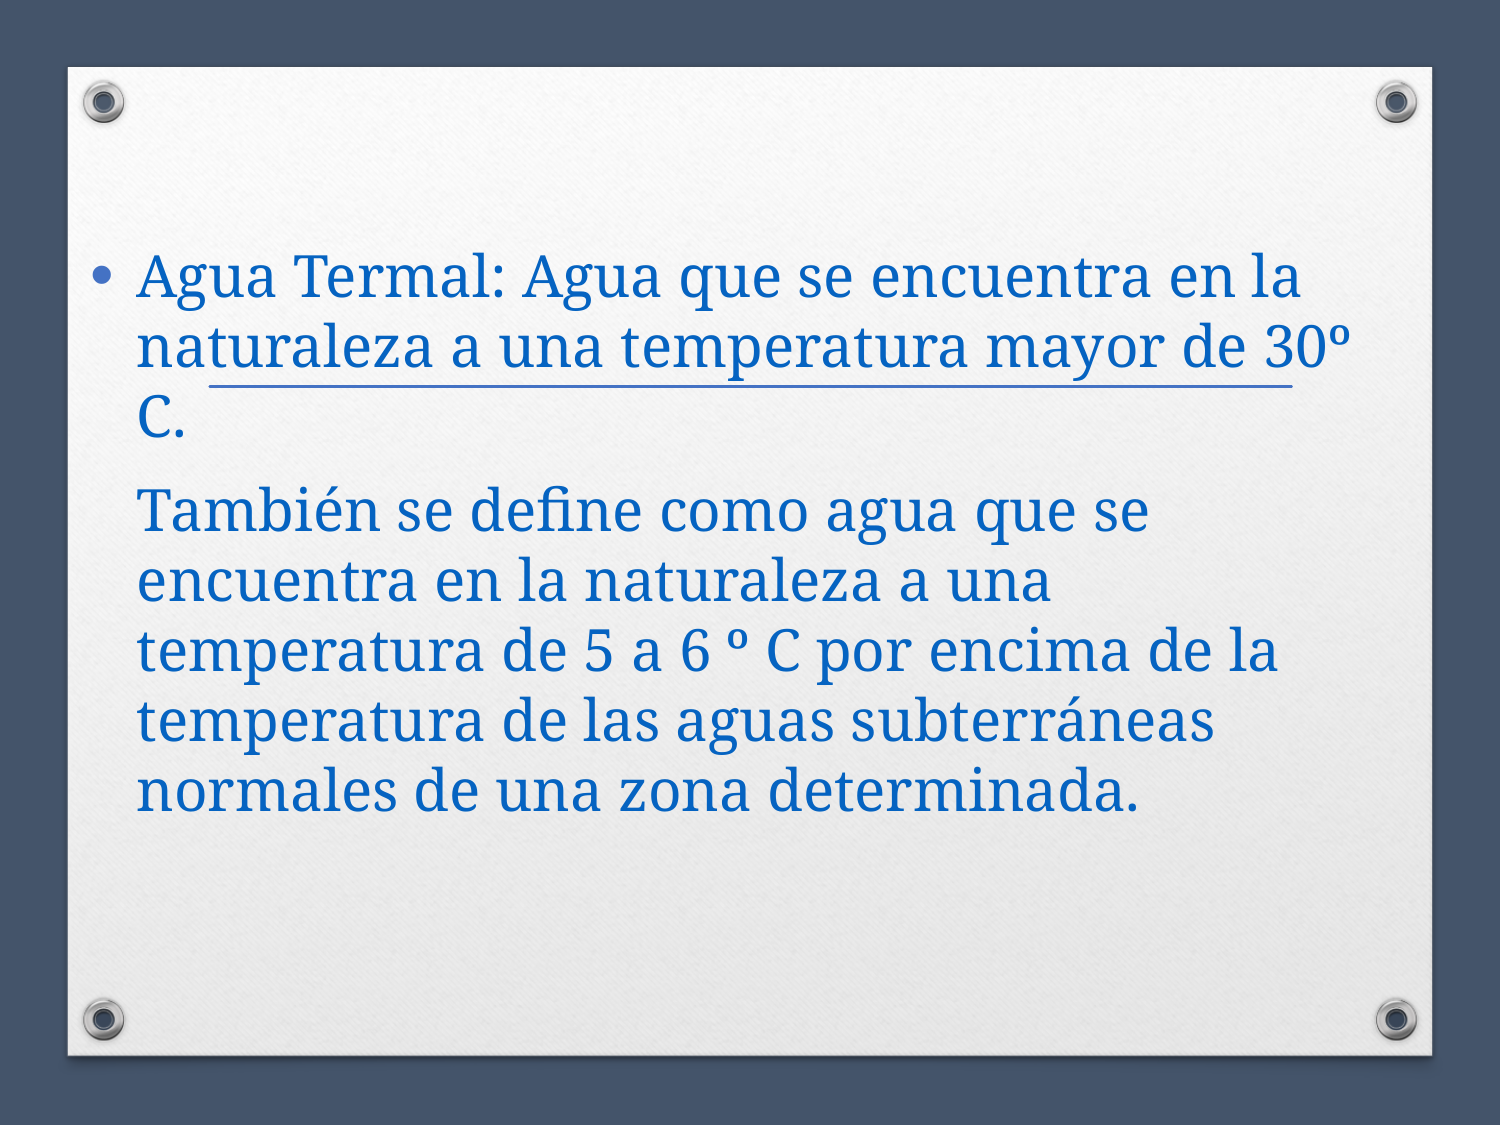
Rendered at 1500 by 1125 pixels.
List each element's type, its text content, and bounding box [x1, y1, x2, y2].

list Agua Termal: Agua que se encuentra en la naturaleza a una temperatura mayor de 30º C. También se define como agua que se encuentra en la naturaleza a una temperatura de 5 a 6 º C por encima de la temperatura de las aguas subterráneas normales de una zona determinada. [75, 231, 1425, 988]
picture [0, 0, 1500, 1125]
